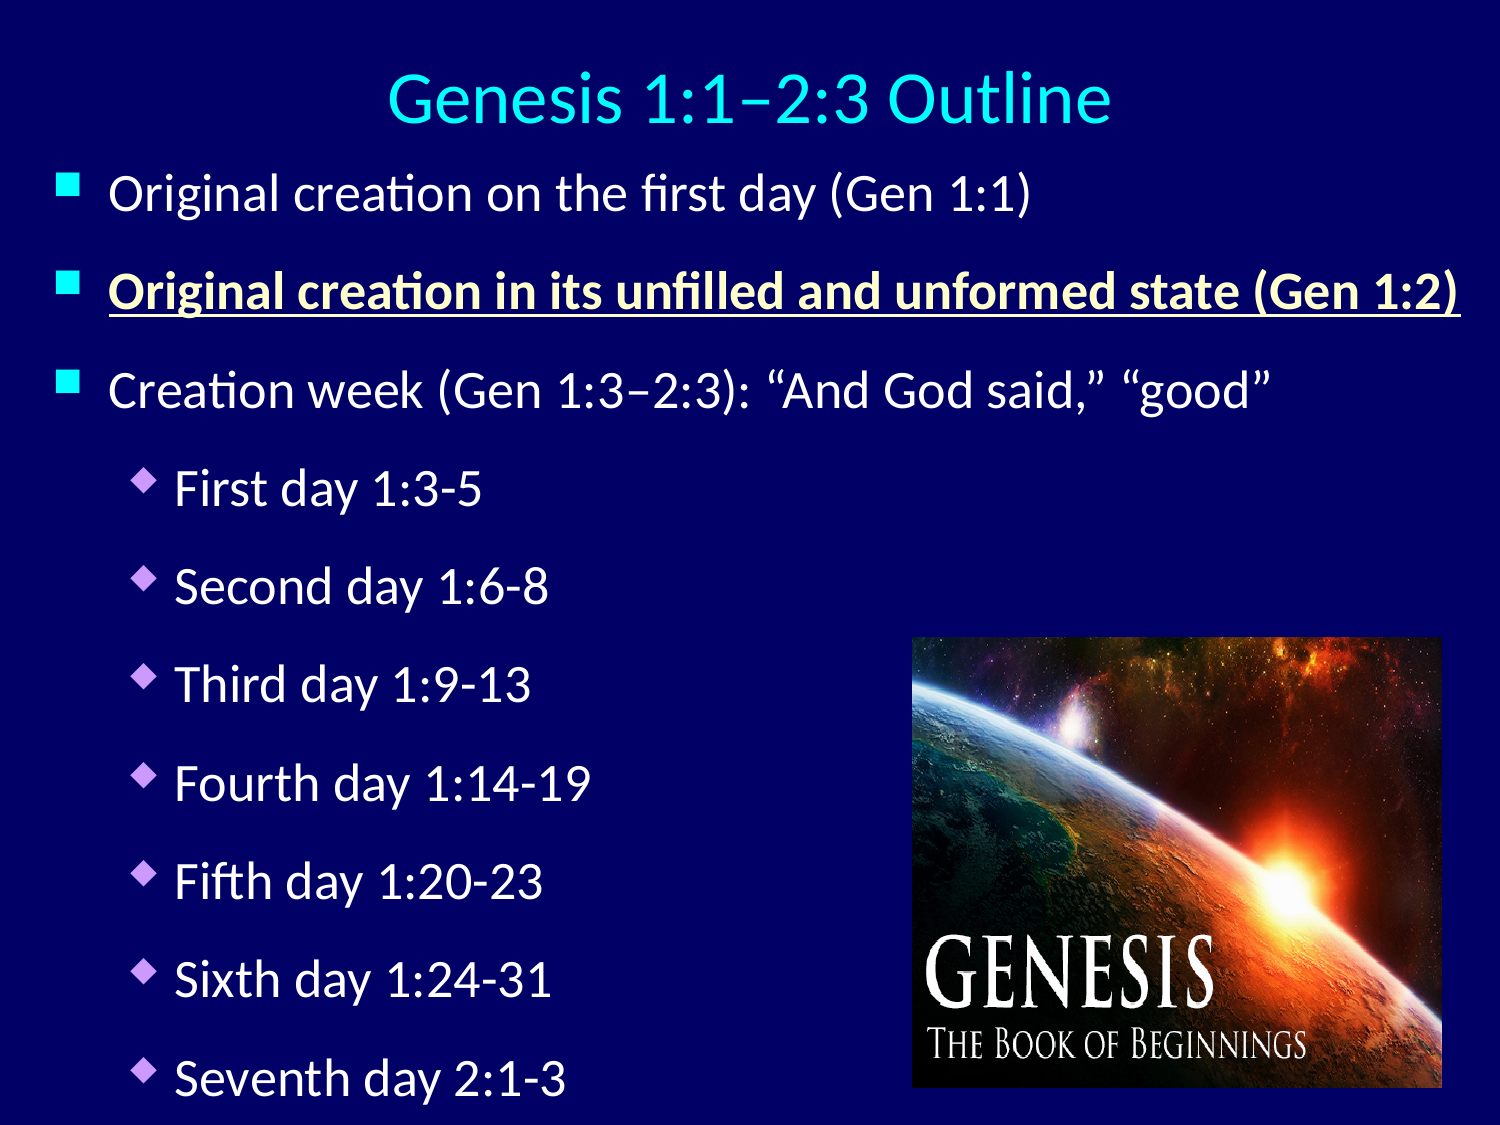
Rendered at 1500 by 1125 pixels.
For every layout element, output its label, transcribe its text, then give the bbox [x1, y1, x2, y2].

picture [912, 637, 1443, 1088]
picture [948, 764, 957, 769]
list Original creation on the first day (Gen 1:1) Original creation in its unfilled and unformed state (Gen 1:2) Creation week (Gen 1:3–2:3): “And God said,” “good” First day 1:3-5 Second day 1:6-8 Third day 1:9-13 Fourth day 1:14-19 Fifth day 1:20-23 Sixth day 1:24-31 Seventh day 2:1-3 [37, 149, 1500, 1101]
title Genesis 1:1–2:3 Outline [112, 37, 1388, 149]
